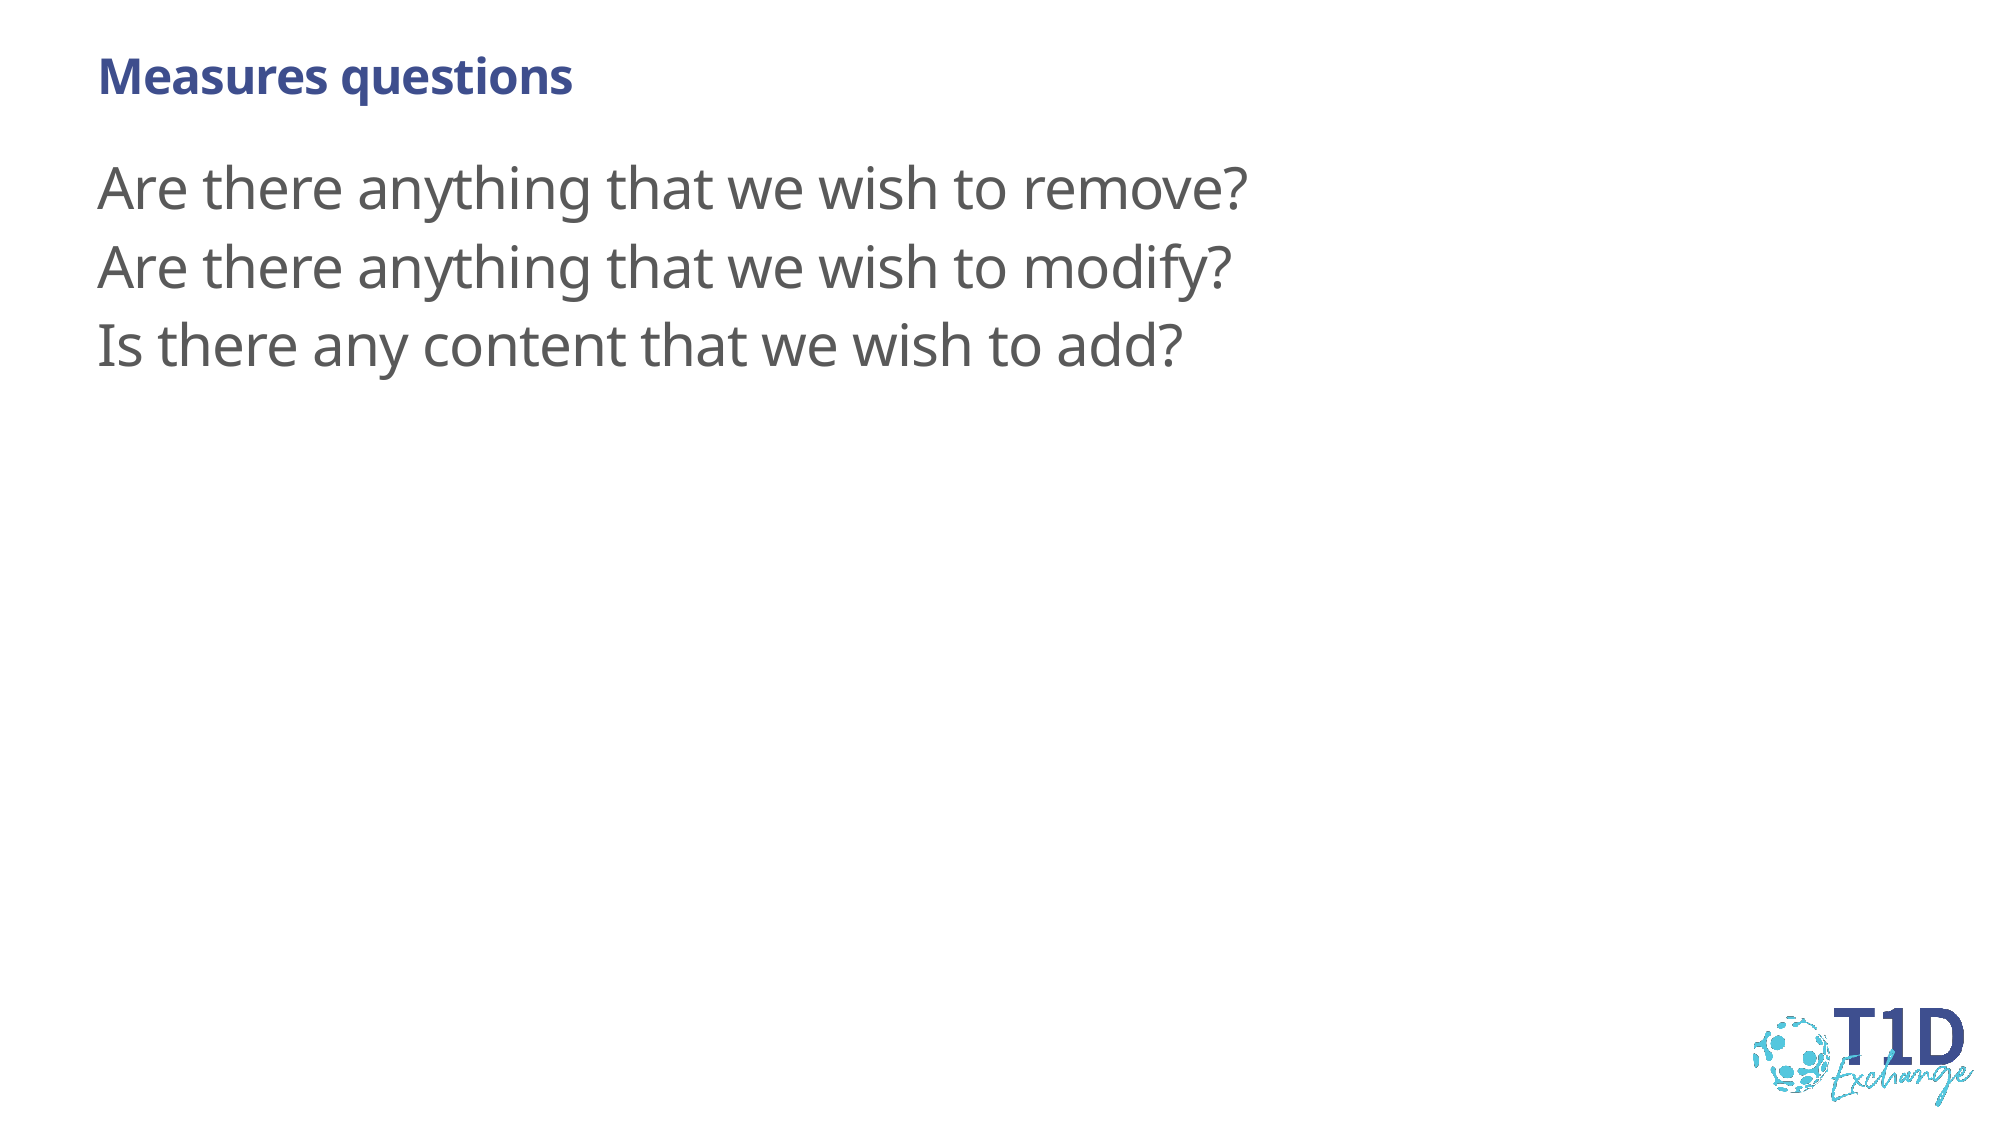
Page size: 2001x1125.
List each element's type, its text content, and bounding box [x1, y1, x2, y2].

list Are there anything that we wish to remove? Are there anything that we wish to modify? Is there any content that we wish to add? [89, 143, 1891, 987]
picture [1726, 964, 2000, 1125]
title Measures questions [89, 36, 1891, 113]
